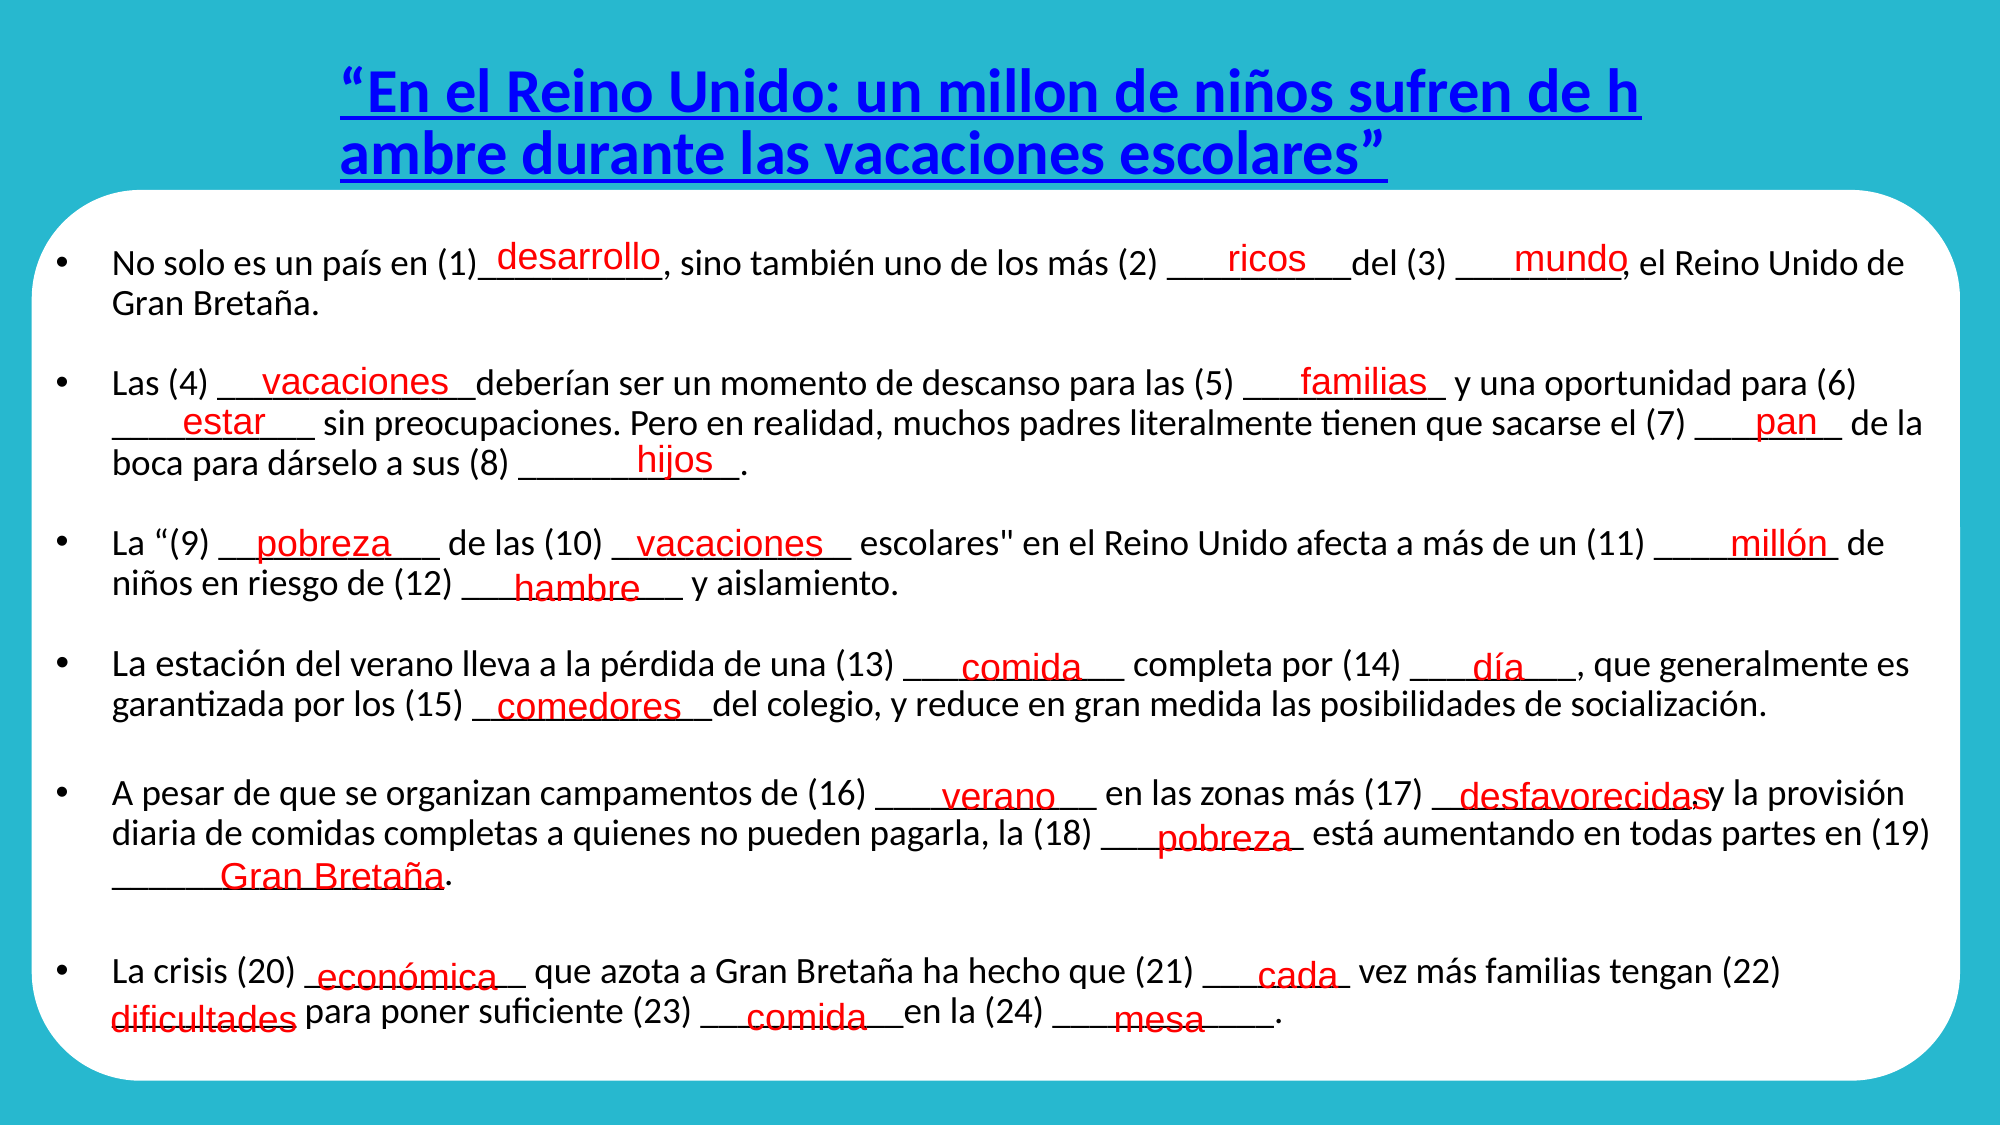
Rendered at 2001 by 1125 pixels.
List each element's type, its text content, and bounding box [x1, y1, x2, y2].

text_box familias [1285, 349, 1445, 410]
text_box cada [1242, 943, 1355, 1004]
text_box Gran Bretaña [204, 844, 463, 905]
text_box estar [167, 389, 283, 450]
text_box día [1457, 635, 1541, 696]
text_box económica [301, 945, 516, 1006]
text_box desfavorecidas [1444, 764, 1730, 825]
text_box comida [731, 985, 884, 1046]
text_box dificultades [95, 987, 315, 1048]
text_box mundo [1499, 226, 1646, 287]
text_box vacaciones [247, 349, 467, 410]
text_box desarrollo [481, 224, 679, 285]
title “En el Reino Unido: un millon de niños sufren de hambre durante las vacaciones escolares” [324, 0, 1675, 182]
text_box comida [946, 635, 1099, 696]
text_box millón [1715, 510, 1845, 571]
text_box verano [926, 764, 1073, 825]
text_box [52, 190, 1940, 236]
text_box hambre [498, 556, 658, 617]
text_box [32, 259, 40, 1012]
text_box pobreza [1142, 806, 1310, 867]
list No solo es un país en (1)__________, sino también uno de los más (2) __________del (3) _________, el Reino Unido de Gran Bretaña. Las (4) ______________deberían ser un momento de descanso para las (5) ___________ y una oportunidad para (6) ___________ sin preocupaciones. Pero en realidad, muchos padres literalmente tienen que sacarse el (7) ________ de la boca para dárselo a sus (8) ____________. La “(9) ____________ de las (10) _____________ escolares" en el Reino Unido afecta a más de un (11) __________ de niños en riesgo de (12) ____________ y aislamiento. La estación del verano lleva a la pérdida de una (13) ____________ completa por (14) _________, que generalmente es garantizada por los (15) _____________del colegio, y reduce en gran medida las posibilidades de socialización. A pesar de que se organizan campamentos de (16) ____________ en las zonas más (17) ______________, y la provisión diaria de comidas completas a quienes no pueden pagarla, la (18) ___________ está aumentando en todas partes en (19) __________________. La crisis (20) ____________ que azota a Gran Bretaña ha hecho que (21) ________ vez más familias tengan (22) __________ para poner suficiente (23) ___________en la (24) ____________. [40, 236, 1968, 1080]
text_box vacaciones [621, 510, 842, 571]
text_box hijos [621, 427, 730, 488]
text_box ricos [1212, 226, 1323, 287]
text_box pan [1740, 389, 1845, 450]
text_box comedores [481, 674, 700, 735]
text_box mesa [1098, 987, 1222, 1048]
text_box pobreza [241, 510, 409, 571]
